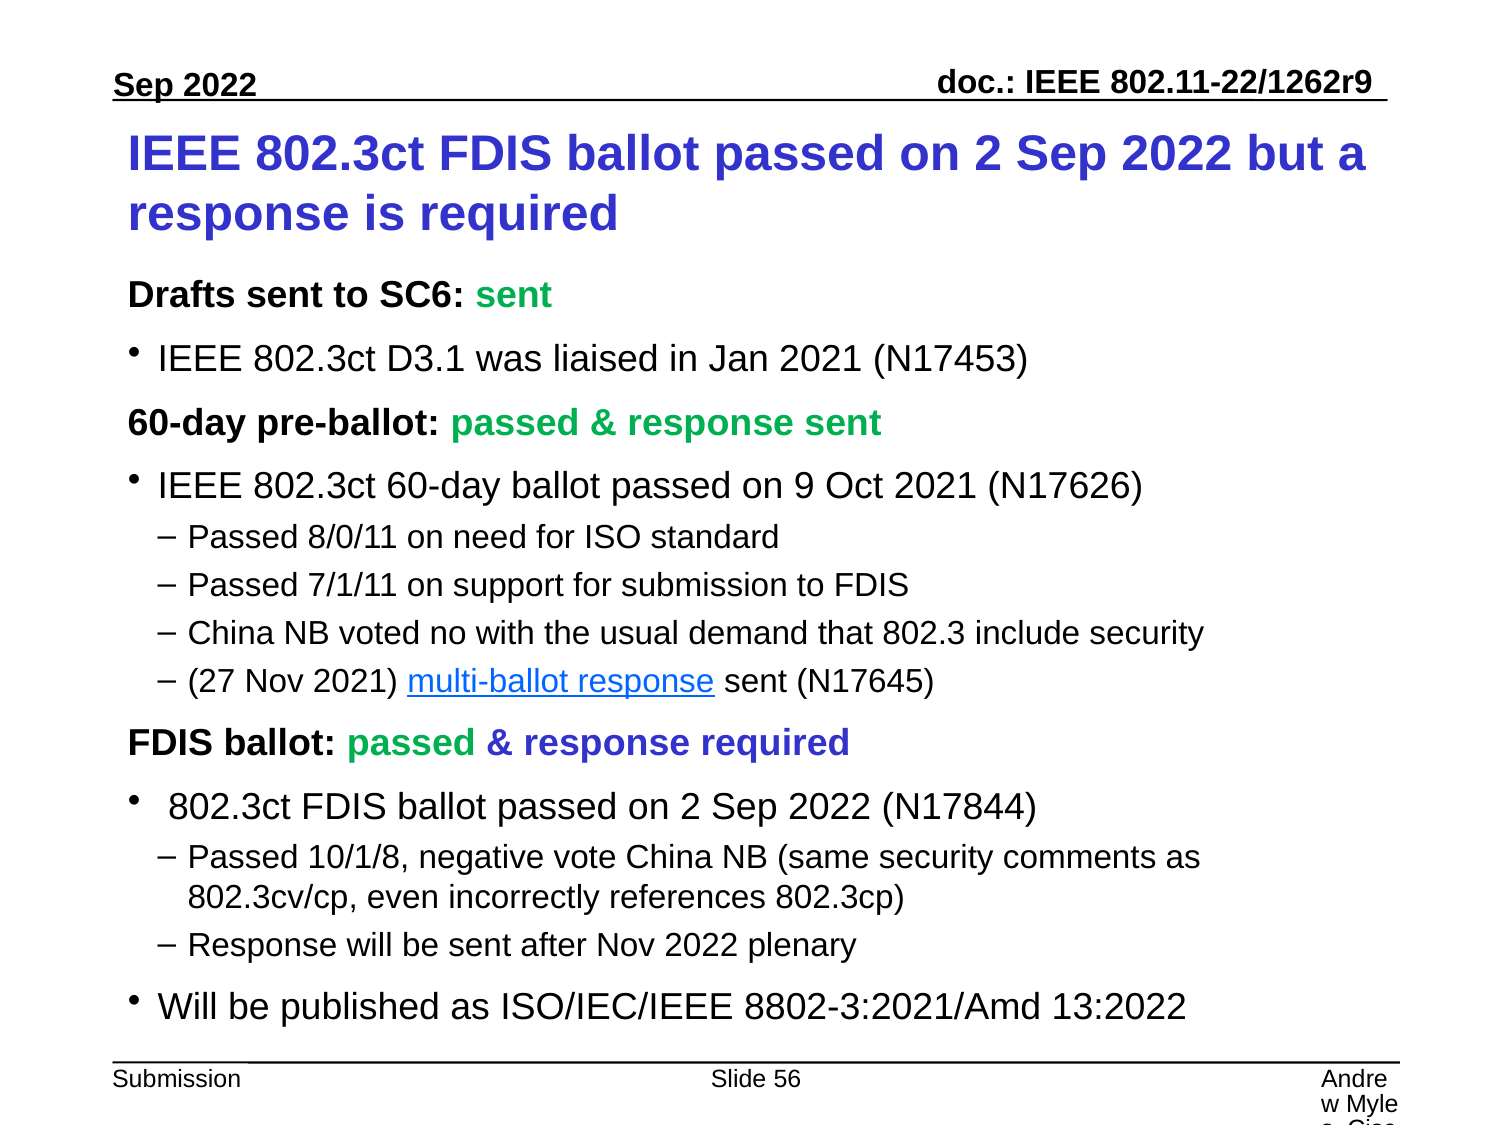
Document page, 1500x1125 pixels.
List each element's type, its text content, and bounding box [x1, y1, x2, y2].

slide_number Slide 56 [709, 1061, 803, 1093]
footer Andrew Myles, Cisco [1320, 1061, 1402, 1093]
title IEEE 802.3ct FDIS ballot passed on 2 Sep 2022 but a response is required [112, 112, 1388, 262]
list Drafts sent to SC6: sent IEEE 802.3ct D3.1 was liaised in Jan 2021 (N17453) 60-day pre-ballot: passed & response sent IEEE 802.3ct 60-day ballot passed on 9 Oct 2021 (N17626) Passed 8/0/11 on need for ISO standard Passed 7/1/11 on support for submission to FDIS China NB voted no with the usual demand that 802.3 include security (27 Nov 2021) multi-ballot response sent (N17645) FDIS ballot: passed & response required 802.3ct FDIS ballot passed on 2 Sep 2022 (N17844) Passed 10/1/8, negative vote China NB (same security comments as 802.3cv/cp, even incorrectly references 802.3cp) Response will be sent after Nov 2022 plenary Will be published as ISO/IEC/IEEE 8802-3:2021/Amd 13:2022 [112, 262, 1388, 938]
